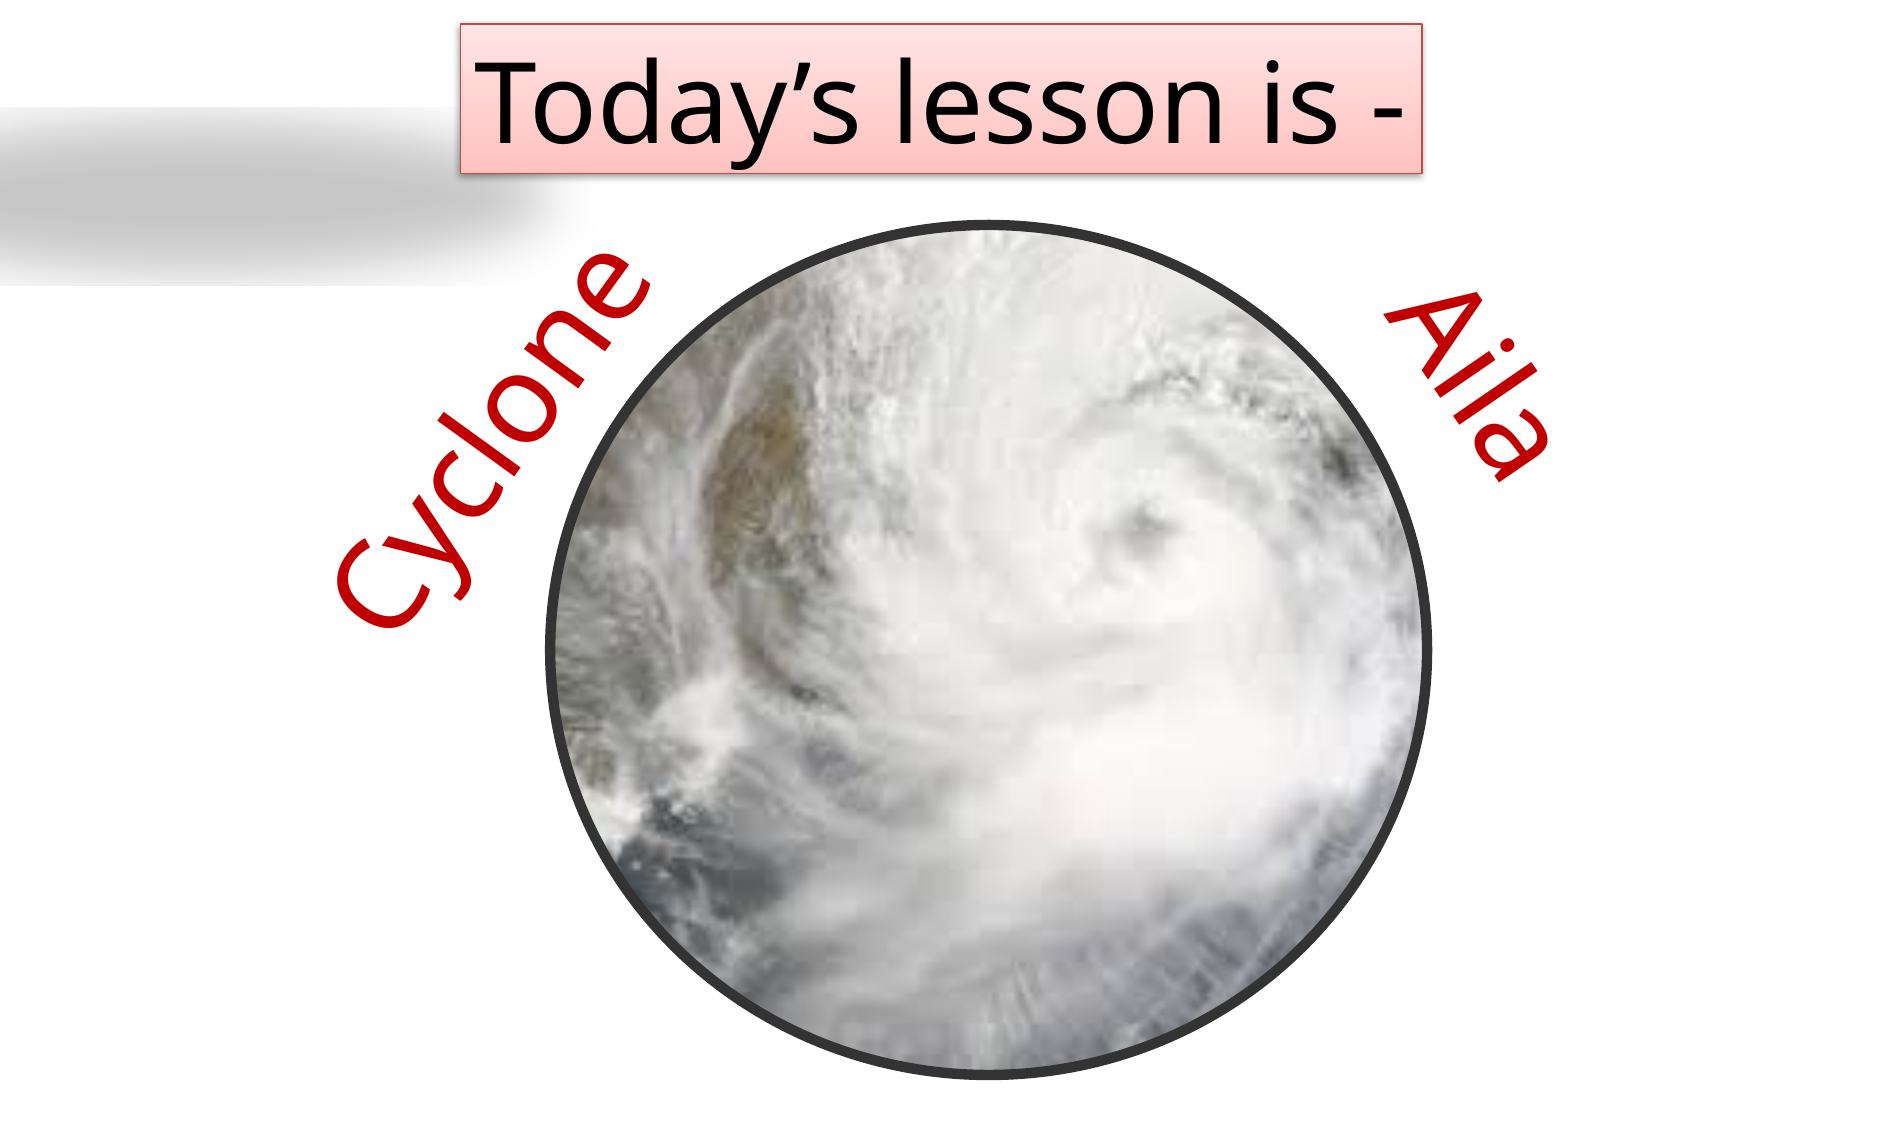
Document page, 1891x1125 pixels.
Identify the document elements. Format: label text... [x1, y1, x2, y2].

picture [549, 224, 1428, 1076]
text_box Cyclone [274, 187, 609, 681]
text_box Today’s lesson is - [460, 23, 1423, 174]
text_box Aila [1432, 227, 1623, 523]
